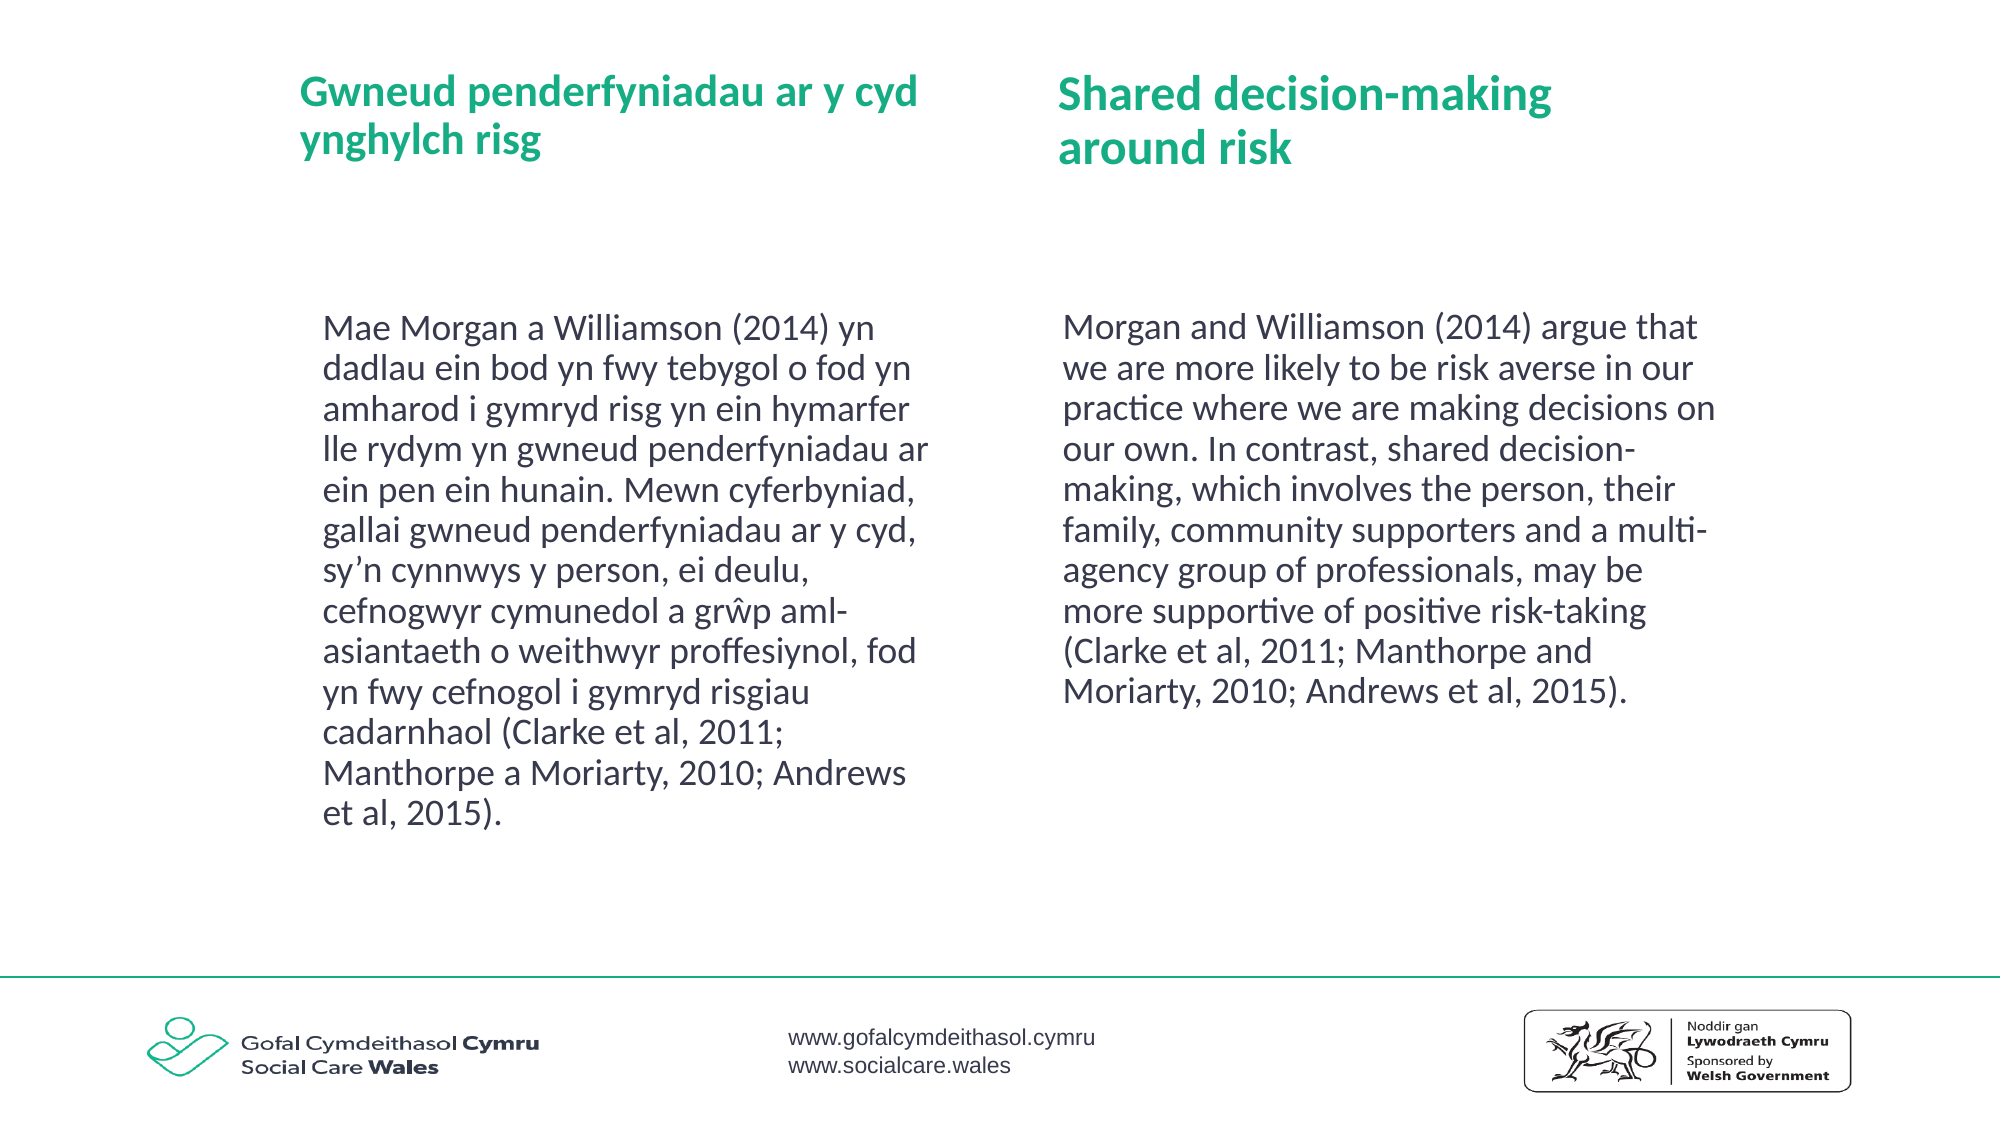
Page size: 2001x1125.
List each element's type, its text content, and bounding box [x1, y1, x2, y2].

list Morgan and Williamson (2014) argue that we are more likely to be risk averse in our practice where we are making decisions on our own. In contrast, shared decision-making, which involves the person, their family, community supporters and a multi-agency group of professionals, may be more supportive of positive risk-taking (Clarke et al, 2011; Manthorpe and Moriarty, 2010; Andrews et al, 2015). [1047, 299, 1732, 966]
title Gwneud penderfyniadau ar y cyd ynghylch risg [284, 59, 957, 230]
picture [1516, 995, 1860, 1106]
list Shared decision-making around risk [1042, 59, 1693, 188]
list Mae Morgan a Williamson (2014) yn dadlau ein bod yn fwy tebygol o fod yn amharod i gymryd risg yn ein hymarfer lle rydym yn gwneud penderfyniadau ar ein pen ein hunain. Mewn cyferbyniad, gallai gwneud penderfyniadau ar y cyd, sy’n cynnwys y person, ei deulu, cefnogwyr cymunedol a grŵp aml-asiantaeth o weithwyr proffesiynol, fod yn fwy cefnogol i gymryd risgiau cadarnhaol (Clarke et al, 2011; Manthorpe a Moriarty, 2010; Andrews et al, 2015). [307, 300, 957, 872]
